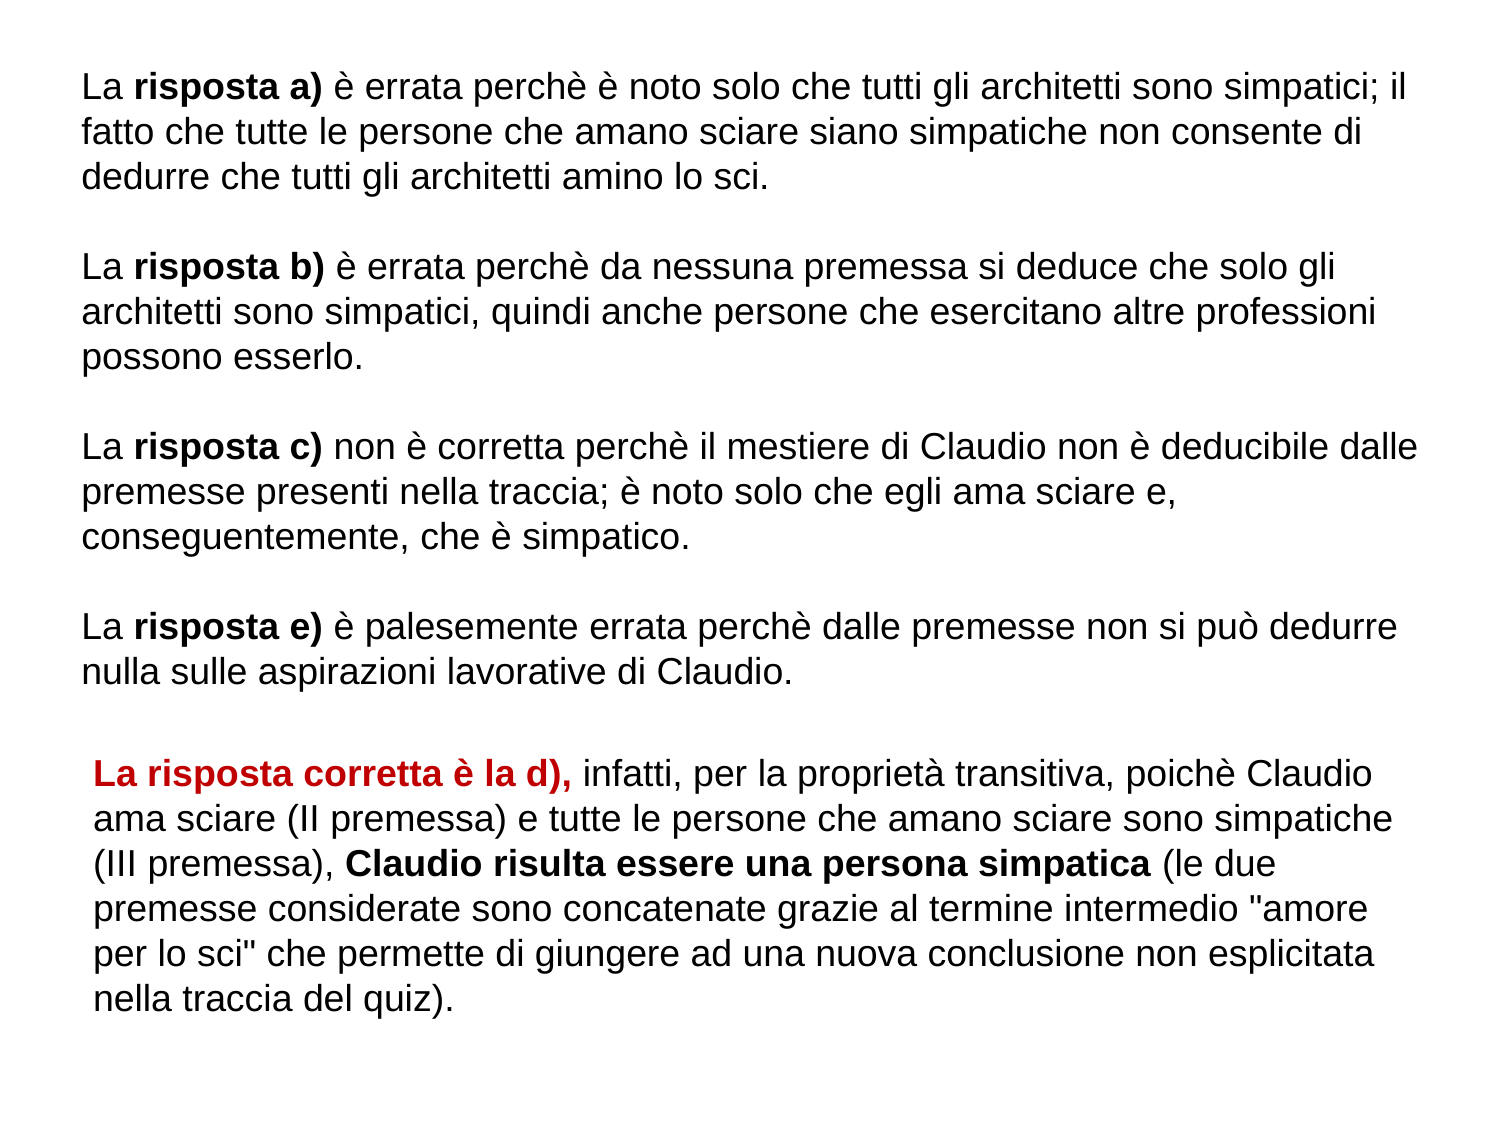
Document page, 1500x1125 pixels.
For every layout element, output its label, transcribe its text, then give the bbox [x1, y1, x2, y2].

text_box La risposta a) è errata perchè è noto solo che tutti gli architetti sono simpatici; il fatto che tutte le persone che amano sciare siano simpatiche non consente di dedurre che tutti gli architetti amino lo sci. La risposta b) è errata perchè da nessuna premessa si deduce che solo gli architetti sono simpatici, quindi anche persone che esercitano altre professioni possono esserlo. La risposta c) non è corretta perchè il mestiere di Claudio non è deducibile dalle premesse presenti nella traccia; è noto solo che egli ama sciare e, conseguentemente, che è simpatico. La risposta e) è palesemente errata perchè dalle premesse non si può dedurre nulla sulle aspirazioni lavorative di Claudio. [66, 54, 1437, 700]
text_box La risposta corretta è la d), infatti, per la proprietà transitiva, poichè Claudio ama sciare (II premessa) e tutte le persone che amano sciare sono simpatiche (III premessa), Claudio risulta essere una persona simpatica (le due premesse considerate sono concatenate grazie al termine intermedio "amore per lo sci" che permette di giungere ad una nuova conclusione non esplicitata nella traccia del quiz). [78, 741, 1439, 1027]
